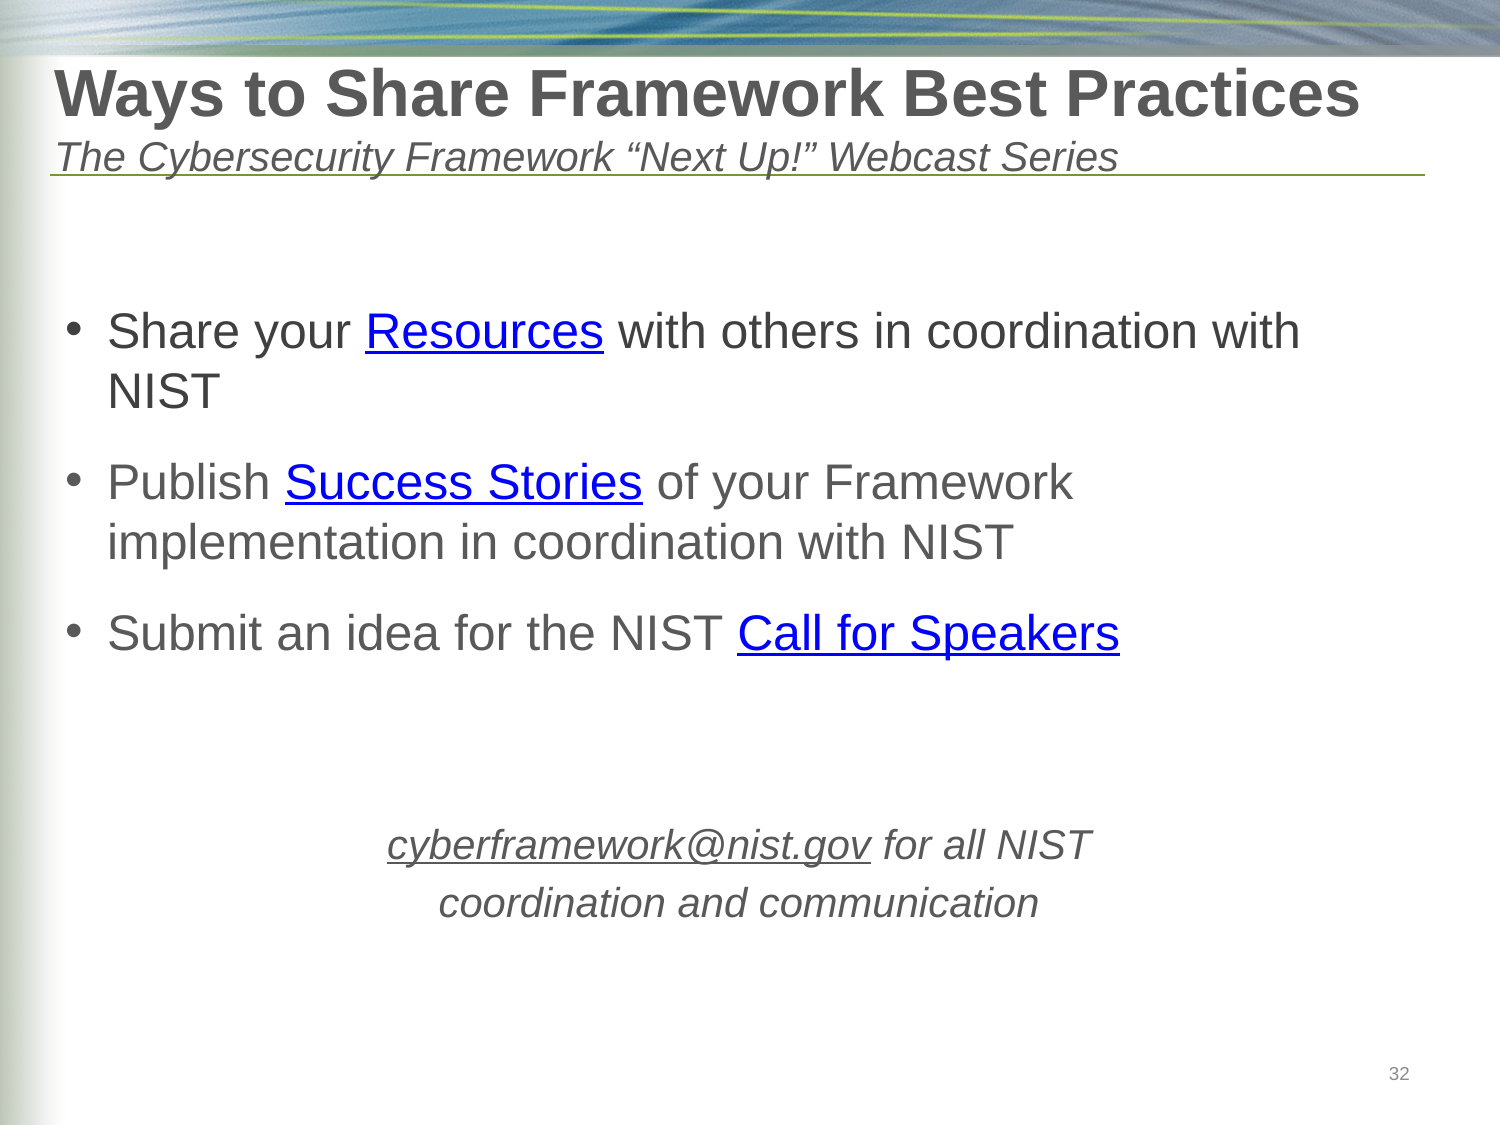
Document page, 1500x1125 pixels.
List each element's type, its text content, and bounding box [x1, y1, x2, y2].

slide_number 32 [1074, 1042, 1425, 1103]
picture [0, 0, 1500, 1125]
list Share your Resources with others in coordination with NIST Publish Success Stories of your Framework implementation in coordination with NIST Submit an idea for the NIST Call for Speakers cyberframework@nist.gov for all NIST coordination and communication [50, 200, 1429, 1068]
title Ways to Share Framework Best Practices The Cybersecurity Framework “Next Up!” Webcast Series [39, 24, 1427, 187]
